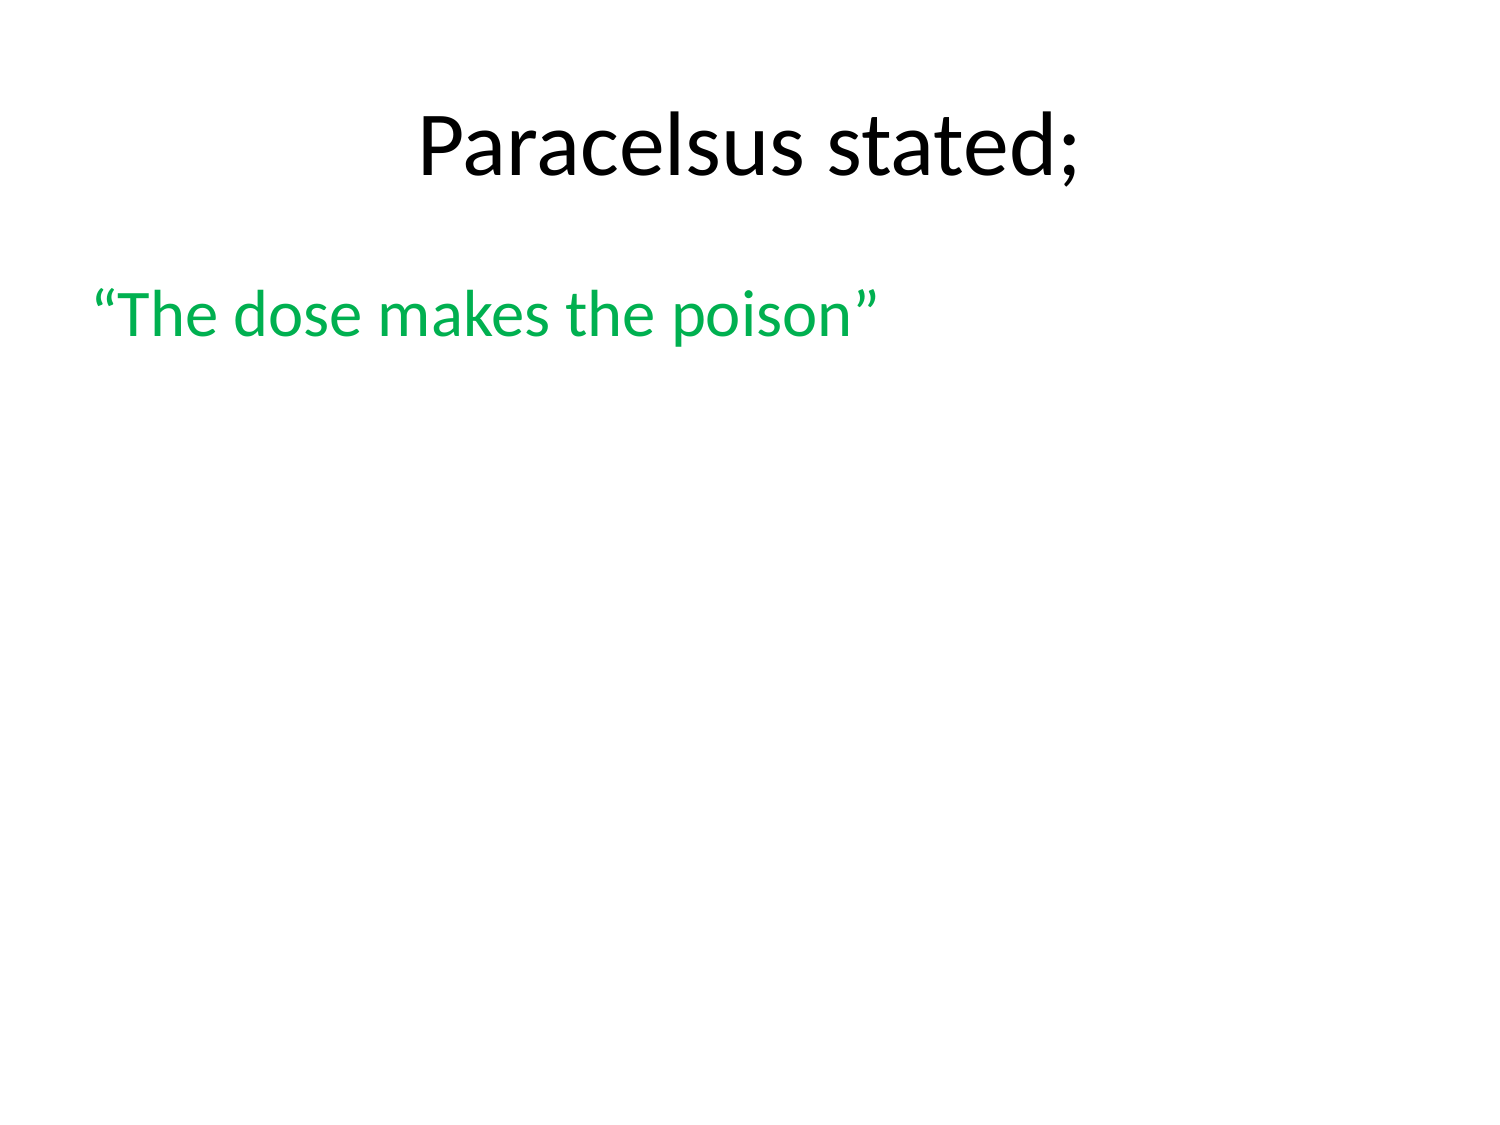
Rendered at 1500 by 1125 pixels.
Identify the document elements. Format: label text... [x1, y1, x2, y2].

list “The dose makes the poison” [75, 262, 1425, 1005]
title Paracelsus stated; [75, 45, 1425, 233]
